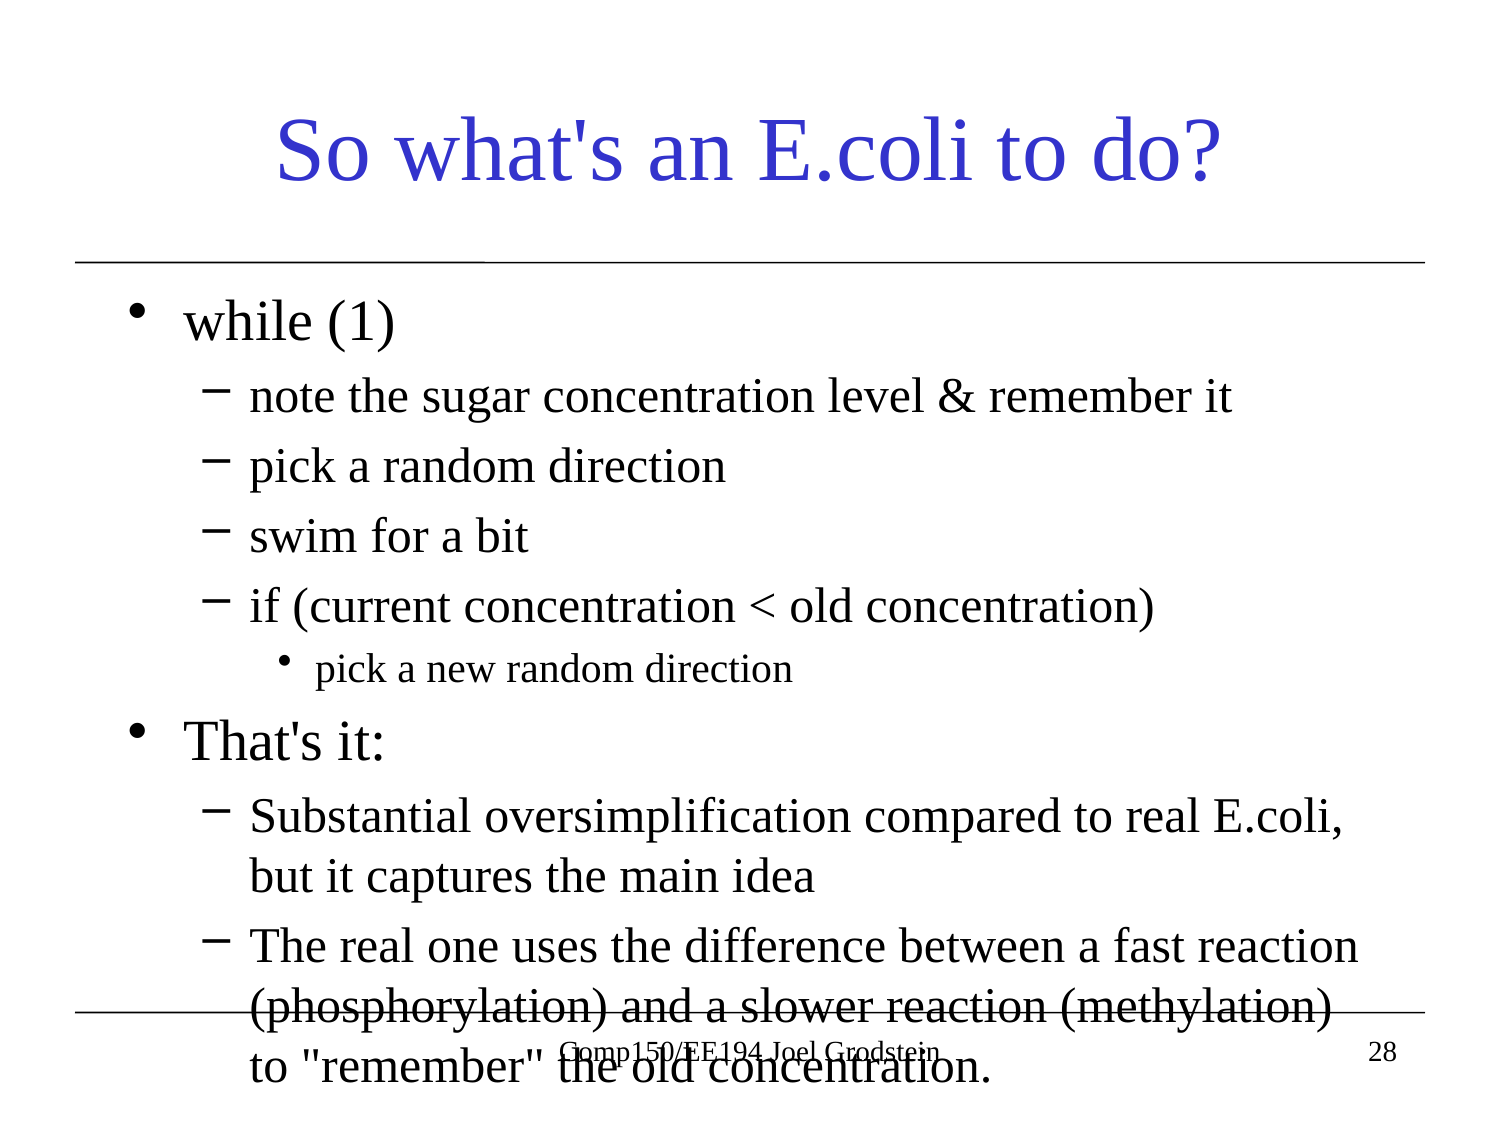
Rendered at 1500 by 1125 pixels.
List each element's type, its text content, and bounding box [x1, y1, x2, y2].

footer Comp150/EE194 Joel Grodstein [512, 1024, 988, 1101]
list while (1) note the sugar concentration level & remember it pick a random direction swim for a bit if (current concentration < old concentration) pick a new random direction That's it: Substantial oversimplification compared to real E.coli, but it captures the main idea The real one uses the difference between a fast reaction (phosphorylation) and a slower reaction (methylation) to "remember" the old concentration. [112, 275, 1388, 1000]
title So what's an E.coli to do? [112, 50, 1388, 238]
